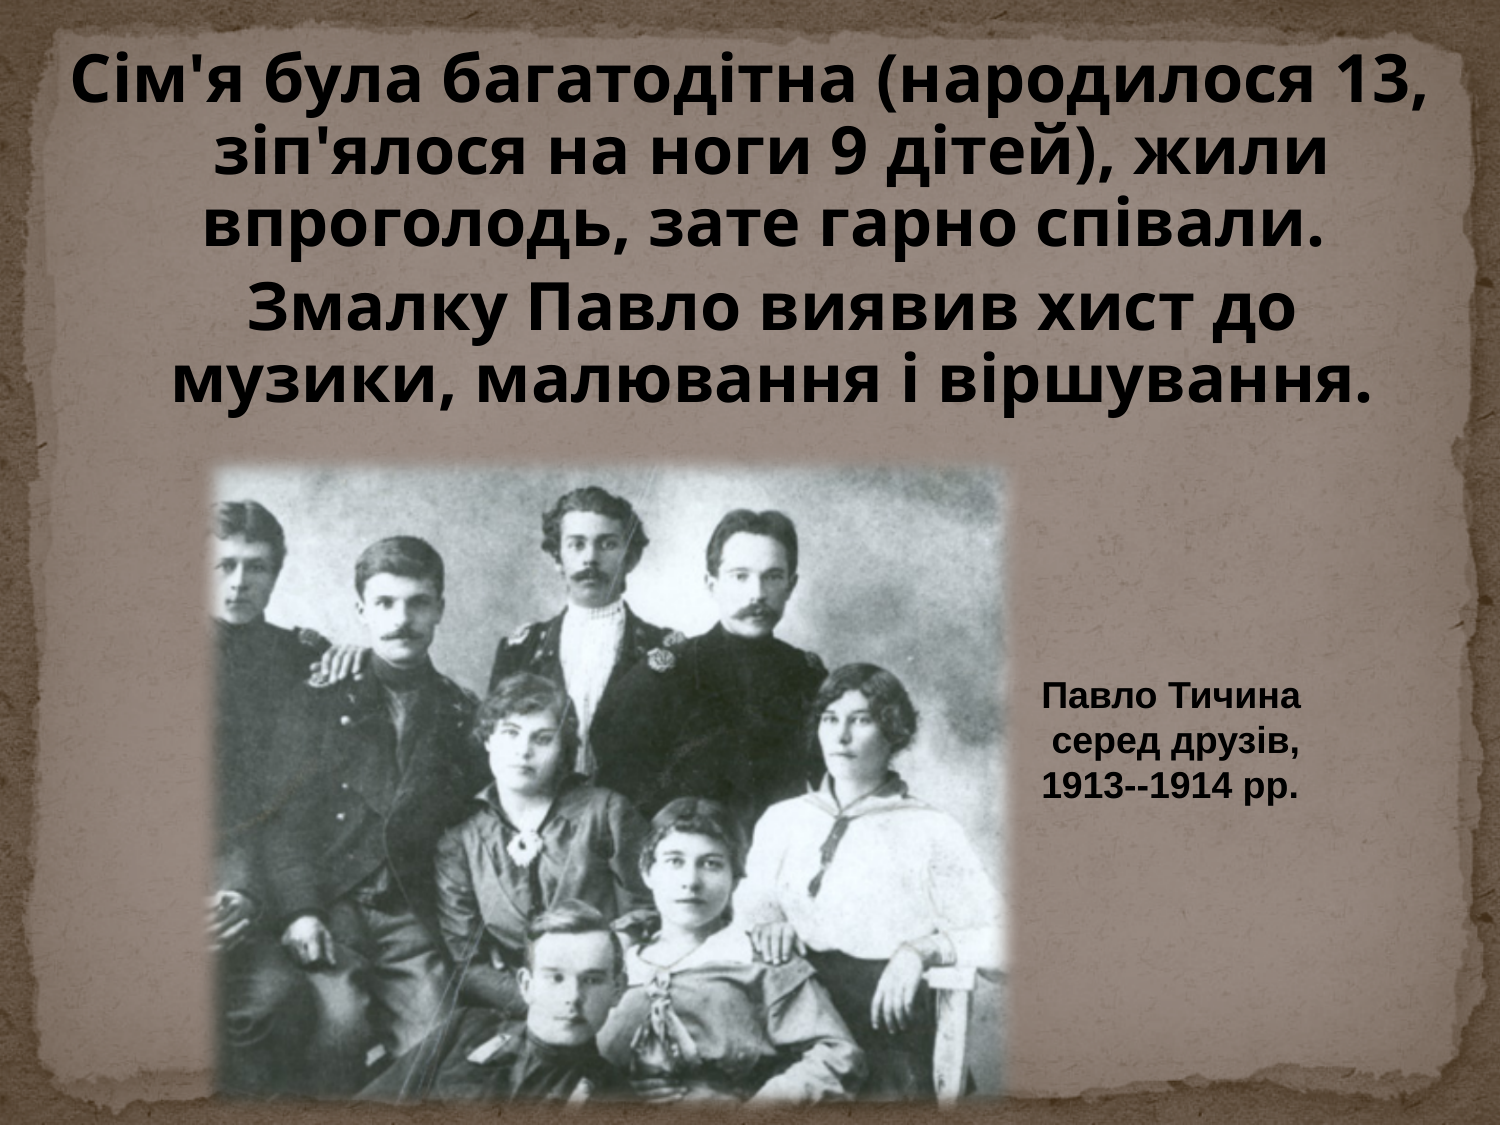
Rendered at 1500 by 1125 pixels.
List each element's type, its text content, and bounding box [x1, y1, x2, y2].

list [197, 450, 1022, 1117]
text_box Павло Тичина серед друзів, 1913--1914 рр. [1030, 663, 1326, 904]
list Сім'я була багатодітна (народилося 13, зіп'ялося на ноги 9 дітей), жили впроголодь, зате гарно співали. Змалку Павло виявив хист до музики, малювання і віршування. [37, 37, 1463, 988]
